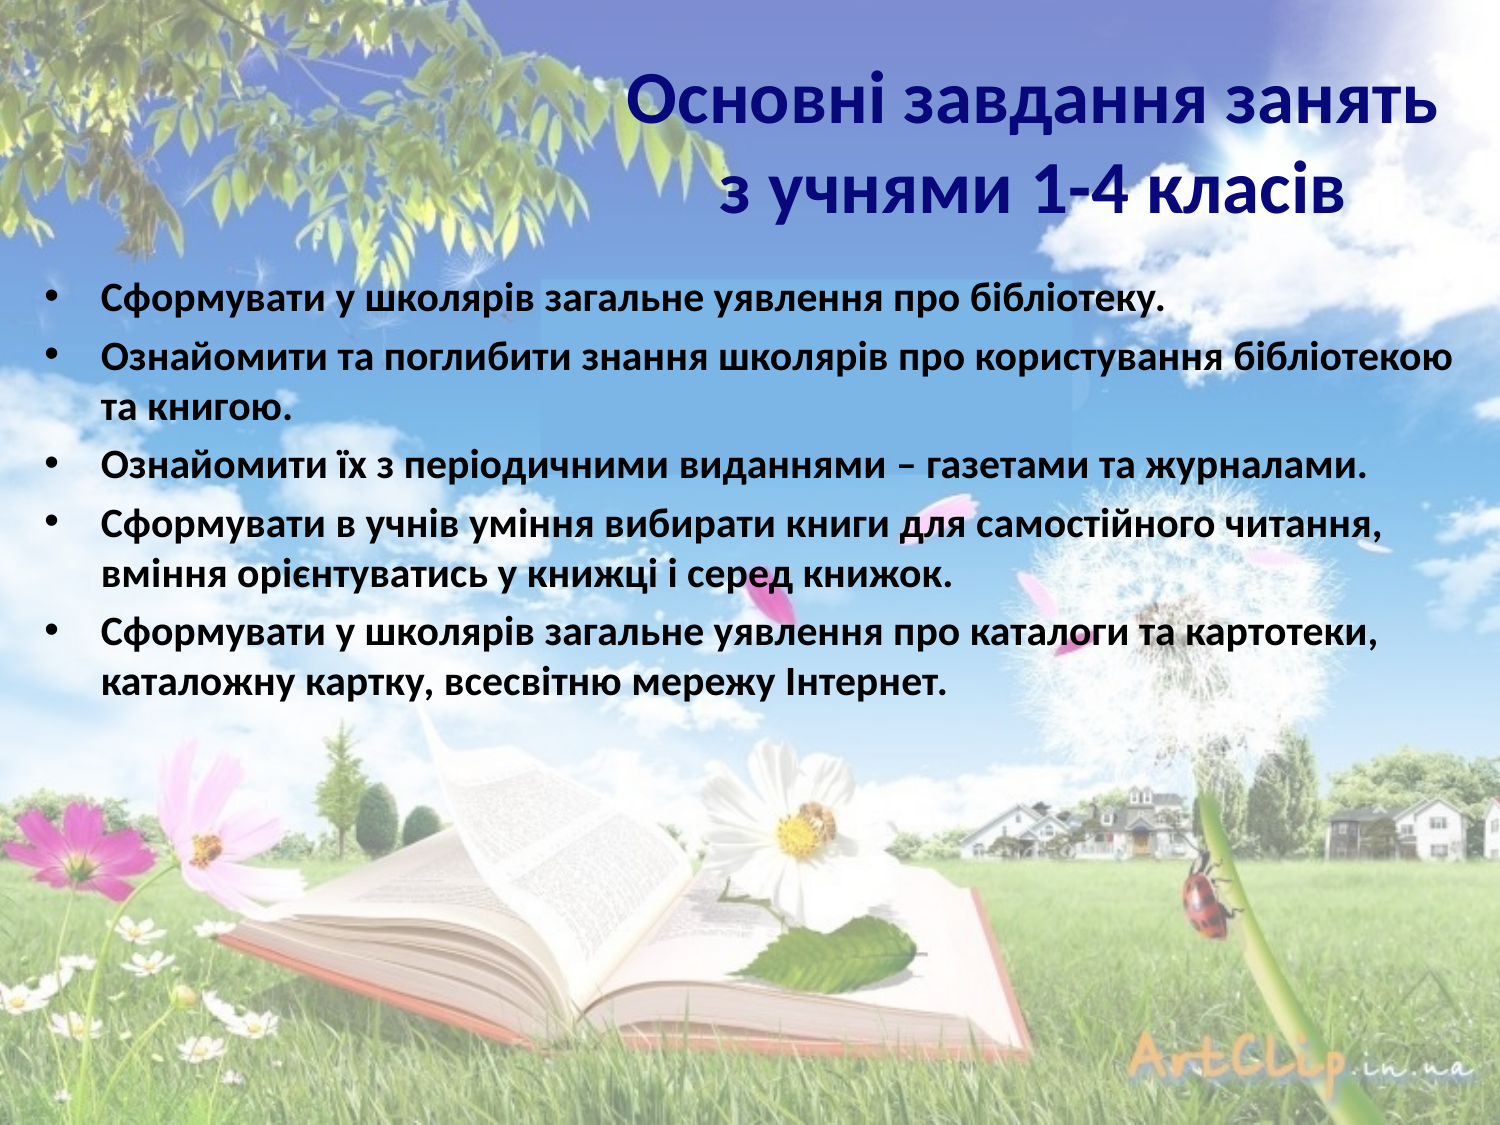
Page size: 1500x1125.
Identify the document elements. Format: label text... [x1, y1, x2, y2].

list Сформувати у школярів загальне уявлення про бібліотеку. Ознайомити та поглибити знання школярів про користування бібліотекою та книгою. Ознайомити їх з періодичними виданнями – газетами та журналами. Сформувати в учнів уміння вибирати книги для самостійного читання, вміння орієнтуватись у книжці і серед книжок. Сформувати у школярів загальне уявлення про каталоги та картотеки, каталожну картку, всесвітню мережу Інтернет. [29, 262, 1471, 764]
title Основні завдання занять з учнями 1-4 класів [596, 45, 1471, 233]
